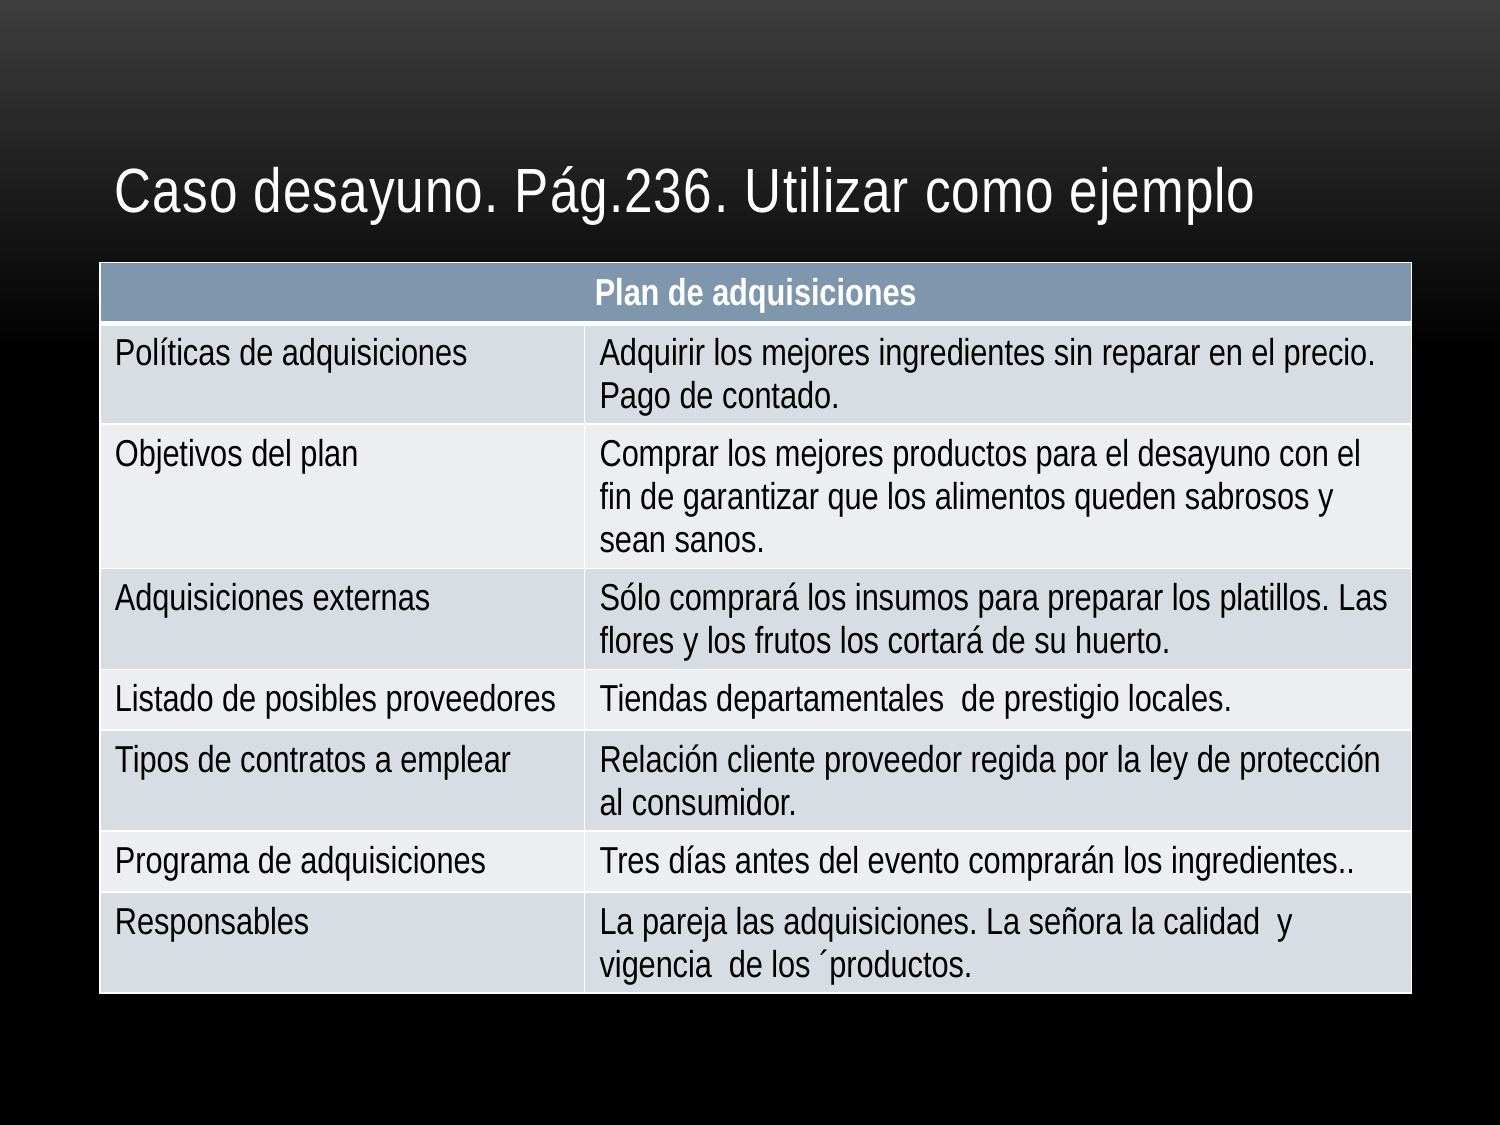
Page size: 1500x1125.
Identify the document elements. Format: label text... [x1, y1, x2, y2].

table_cell Políticas de adquisiciones [101, 326, 584, 423]
table_cell Listado de posibles proveedores [101, 670, 584, 729]
table_cell Tiendas departamentales de prestigio locales. [585, 670, 1411, 729]
title Caso desayuno. Pág.236. Utilizar como ejemplo [99, 45, 1400, 233]
table_cell Adquirir los mejores ingredientes sin reparar en el precio. Pago de contado. [585, 326, 1411, 423]
table_cell Responsables [101, 893, 584, 992]
table_cell Objetivos del plan [101, 425, 584, 568]
table_header Plan de adquisiciones [101, 263, 1411, 321]
table_cell La pareja las adquisiciones. La señora la calidad y vigencia de los ´productos. [585, 893, 1411, 992]
table_cell Relación cliente proveedor regida por la ley de protección al consumidor. [585, 731, 1411, 830]
table_cell Tipos de contratos a emplear [101, 731, 584, 830]
table_cell Programa de adquisiciones [101, 832, 584, 891]
table_cell Sólo comprará los insumos para preparar los platillos. Las flores y los frutos los cortará de su huerto. [585, 569, 1411, 669]
table_cell Comprar los mejores productos para el desayuno con el fin de garantizar que los alimentos queden sabrosos y sean sanos. [585, 425, 1411, 568]
picture [0, 0, 1500, 1125]
table_cell Tres días antes del evento comprarán los ingredientes.. [585, 832, 1411, 891]
table_cell Adquisiciones externas [101, 569, 584, 669]
